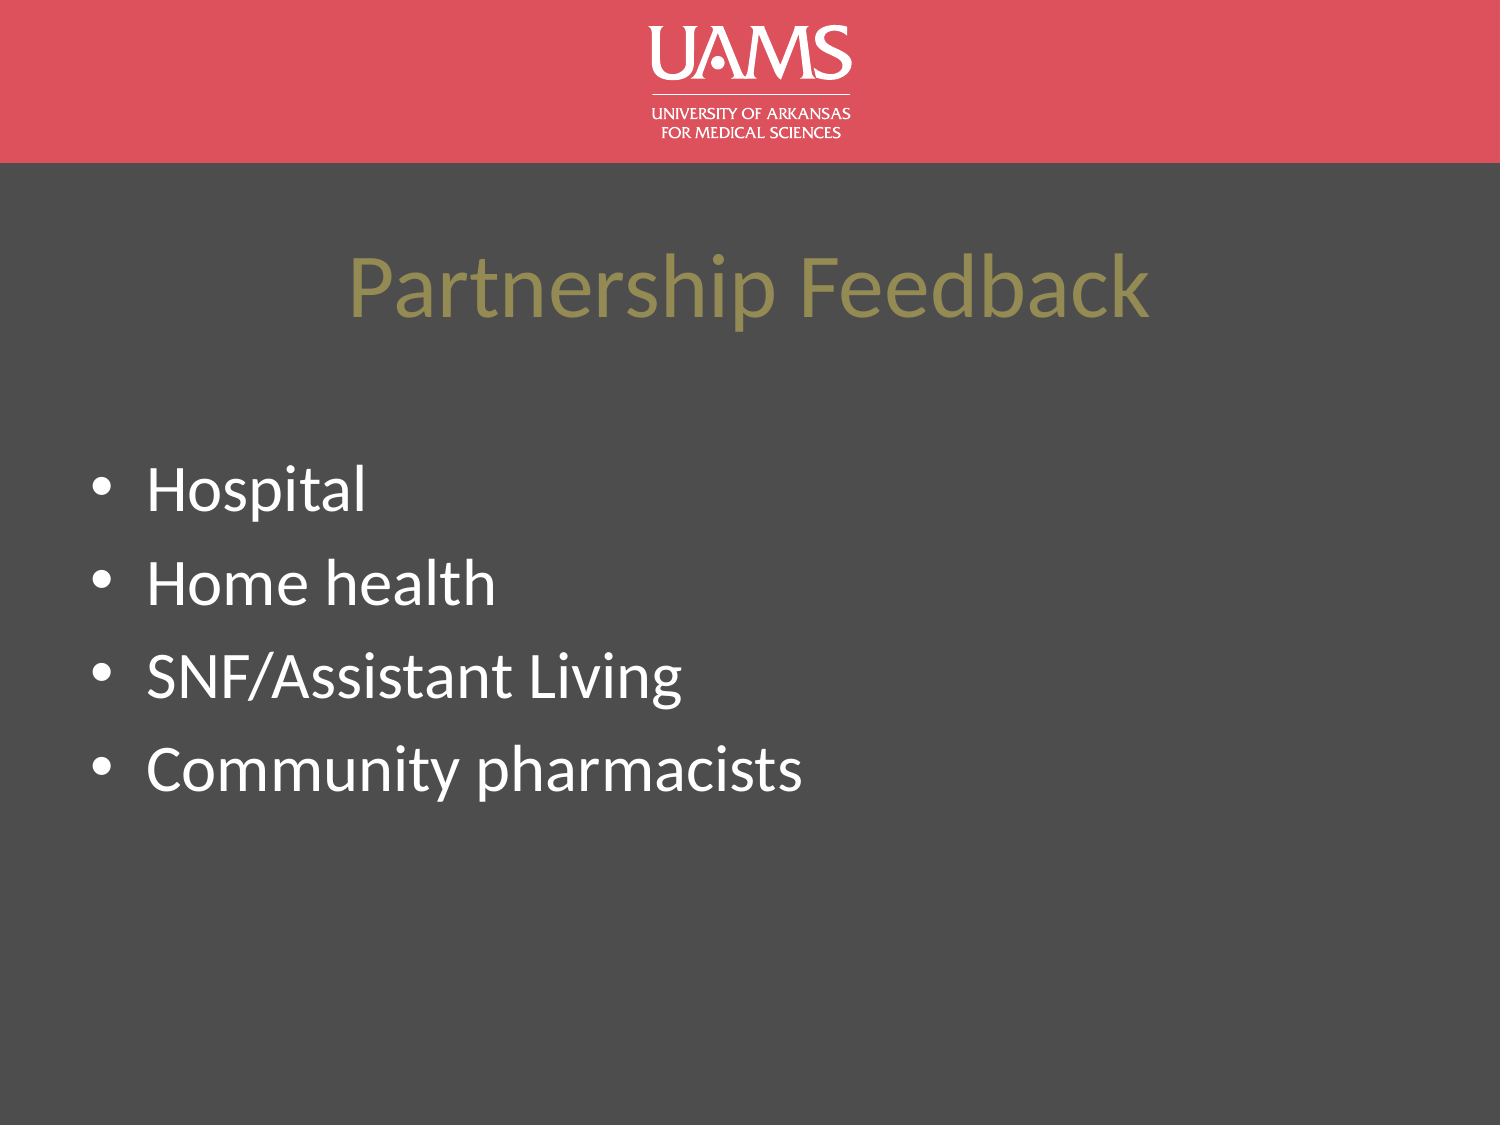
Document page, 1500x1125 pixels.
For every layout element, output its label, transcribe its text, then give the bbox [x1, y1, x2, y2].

list Hospital Home health SNF/Assistant Living Community pharmacists [75, 437, 1425, 1005]
title Partnership Feedback [75, 187, 1425, 375]
picture [0, 0, 1500, 163]
